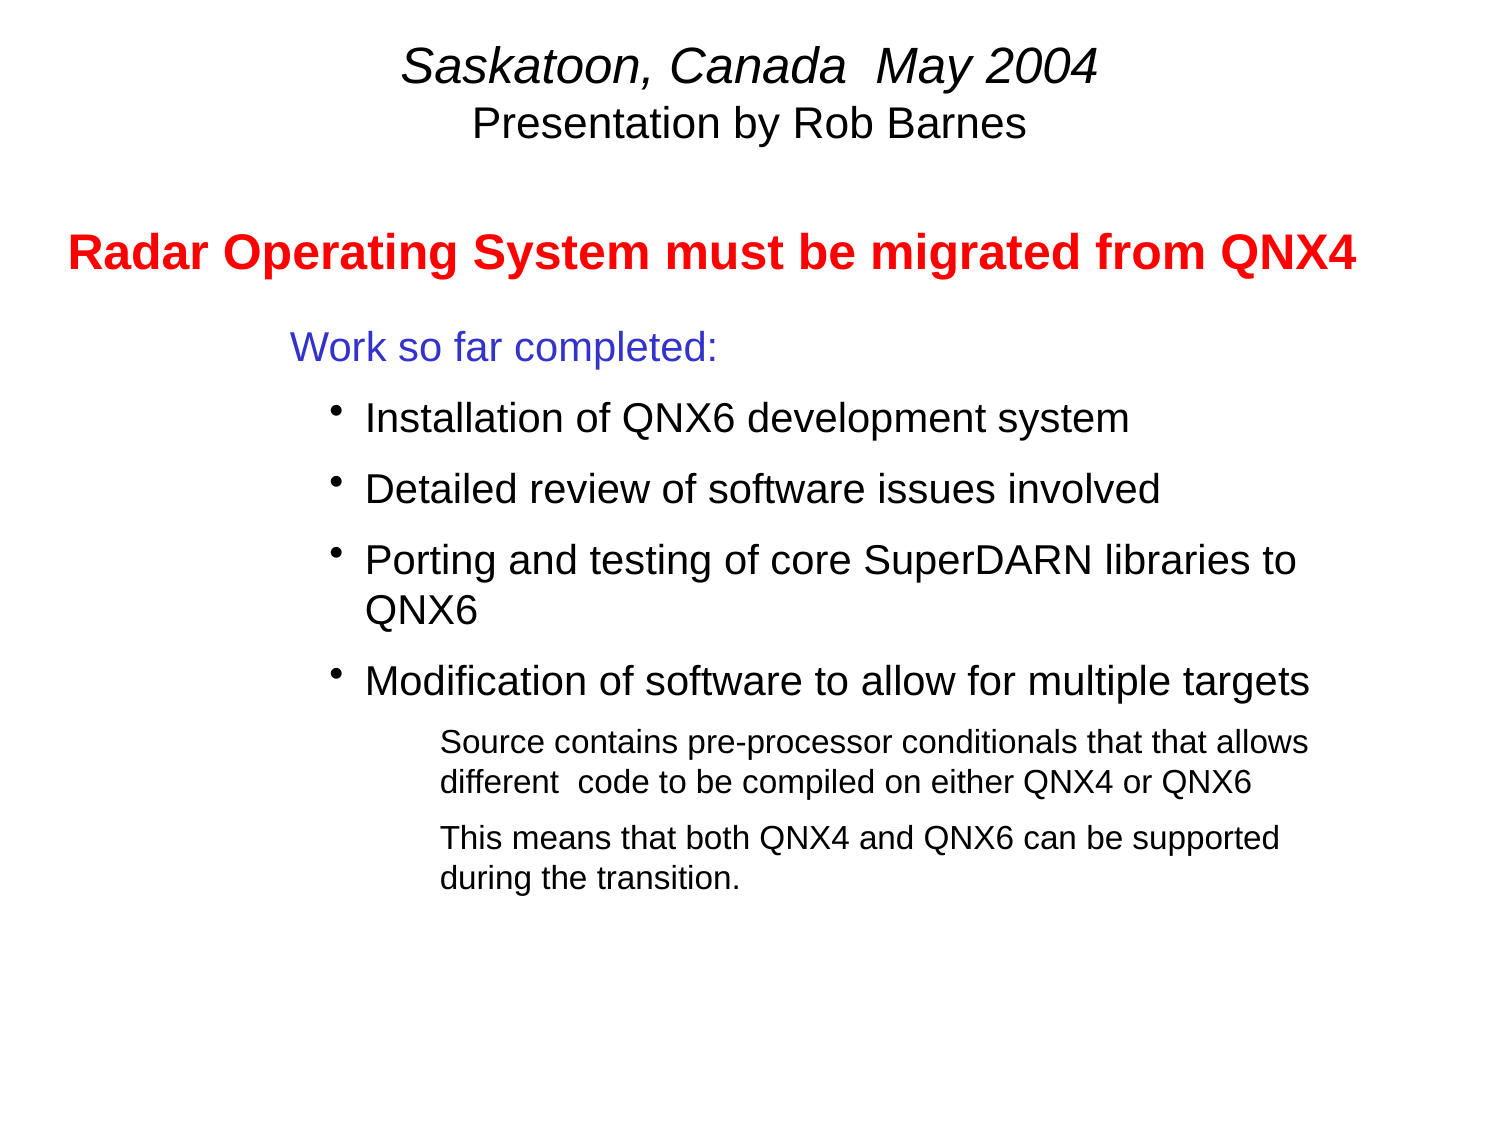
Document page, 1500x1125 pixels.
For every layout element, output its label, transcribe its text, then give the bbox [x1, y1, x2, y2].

title Saskatoon, Canada May 2004 Presentation by Rob Barnes [75, 24, 1425, 155]
text_box Radar Operating System must be migrated from QNX4 [37, 212, 1388, 288]
text_box Work so far completed: Installation of QNX6 development system Detailed review of software issues involved Porting and testing of core SuperDARN libraries to QNX6 Modification of software to allow for multiple targets Source contains pre-processor conditionals that that allows different code to be compiled on either QNX4 or QNX6 This means that both QNX4 and QNX6 can be supported during the transition. [125, 312, 1350, 904]
